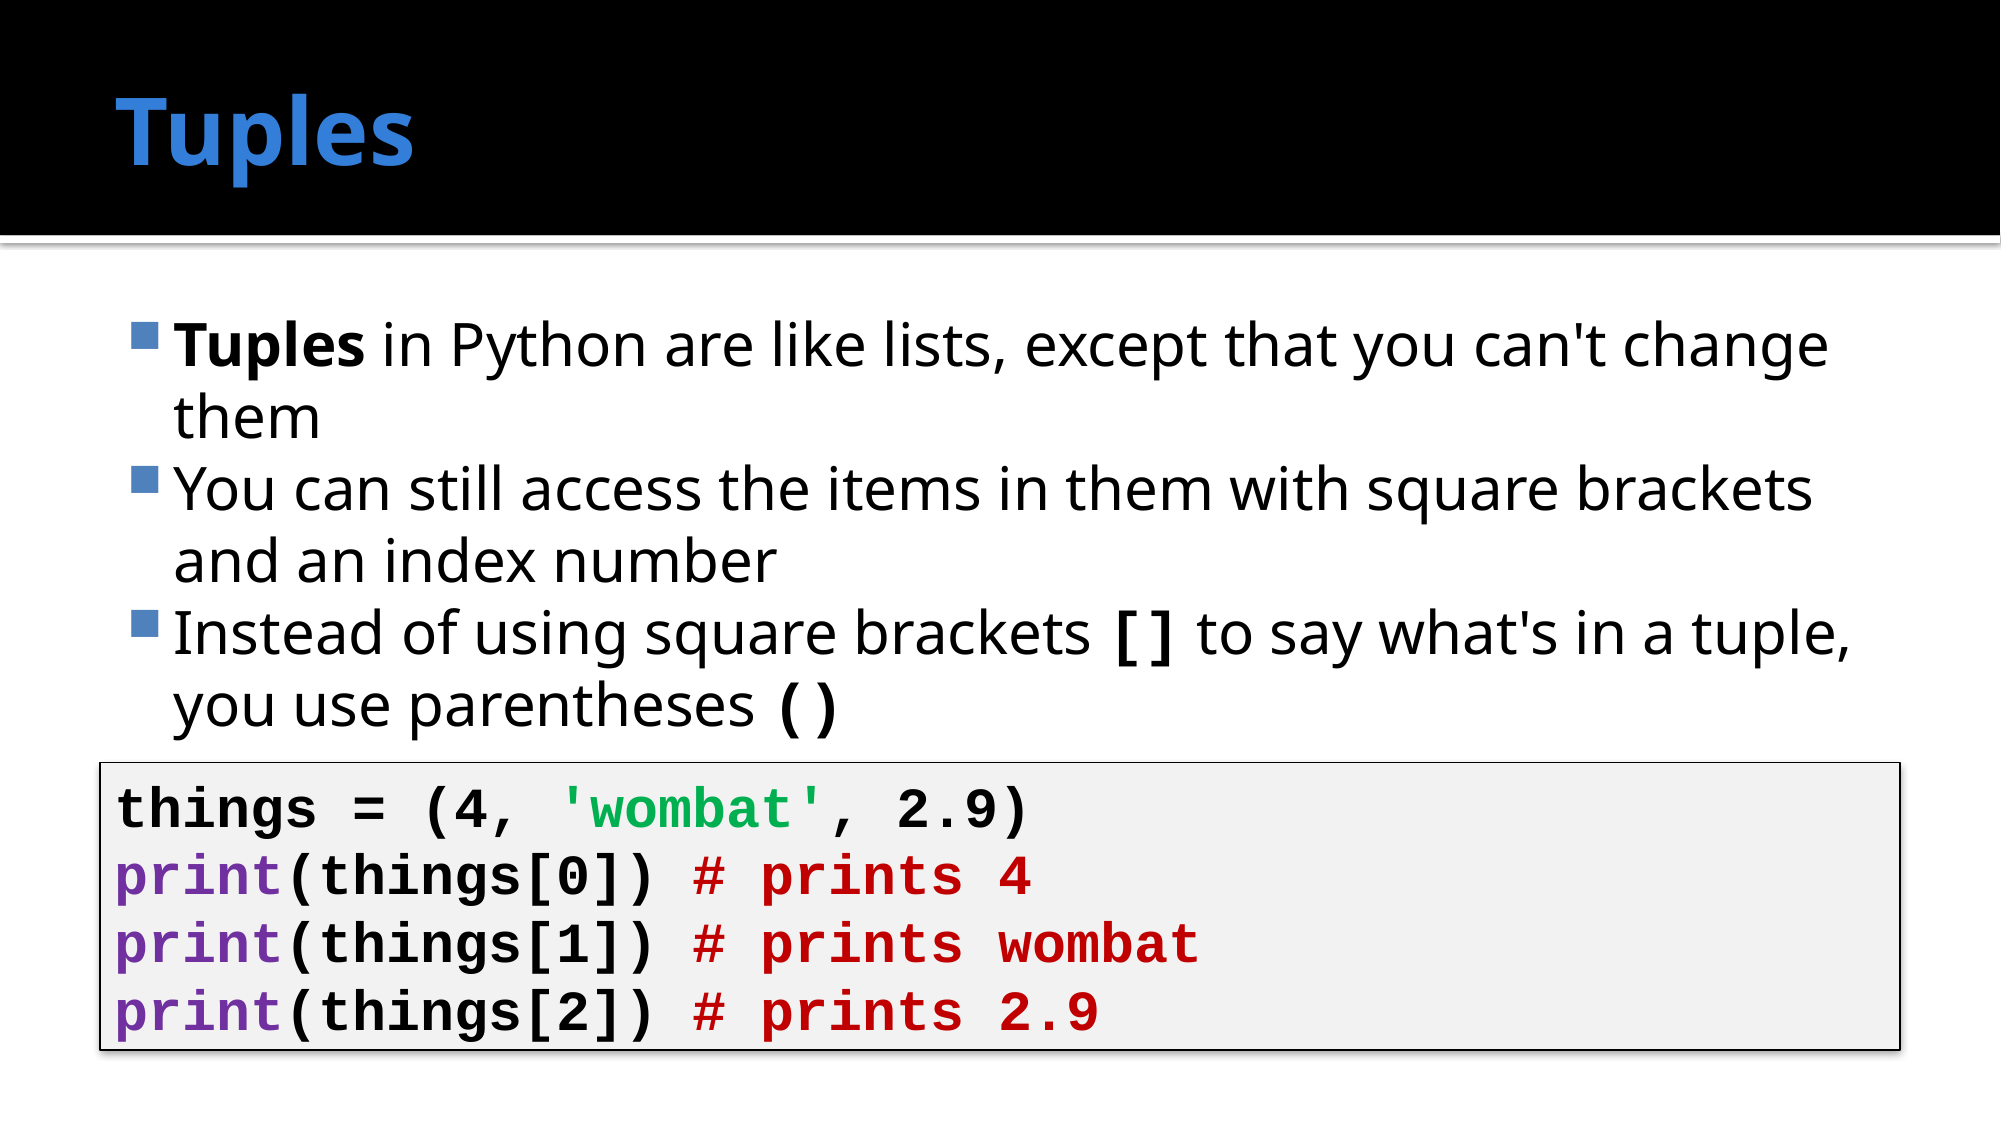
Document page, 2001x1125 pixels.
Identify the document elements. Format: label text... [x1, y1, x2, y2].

text_box things = (4, 'wombat', 2.9) print(things[0]) # prints 4 print(things[1]) # prints wombat print(things[2]) # prints 2.9 [99, 762, 1901, 1051]
list Tuples in Python are like lists, except that you can't change them You can still access the items in them with square brackets and an index number Instead of using square brackets [] to say what's in a tuple, you use parentheses () [99, 291, 1900, 750]
title Tuples [99, 25, 1900, 231]
